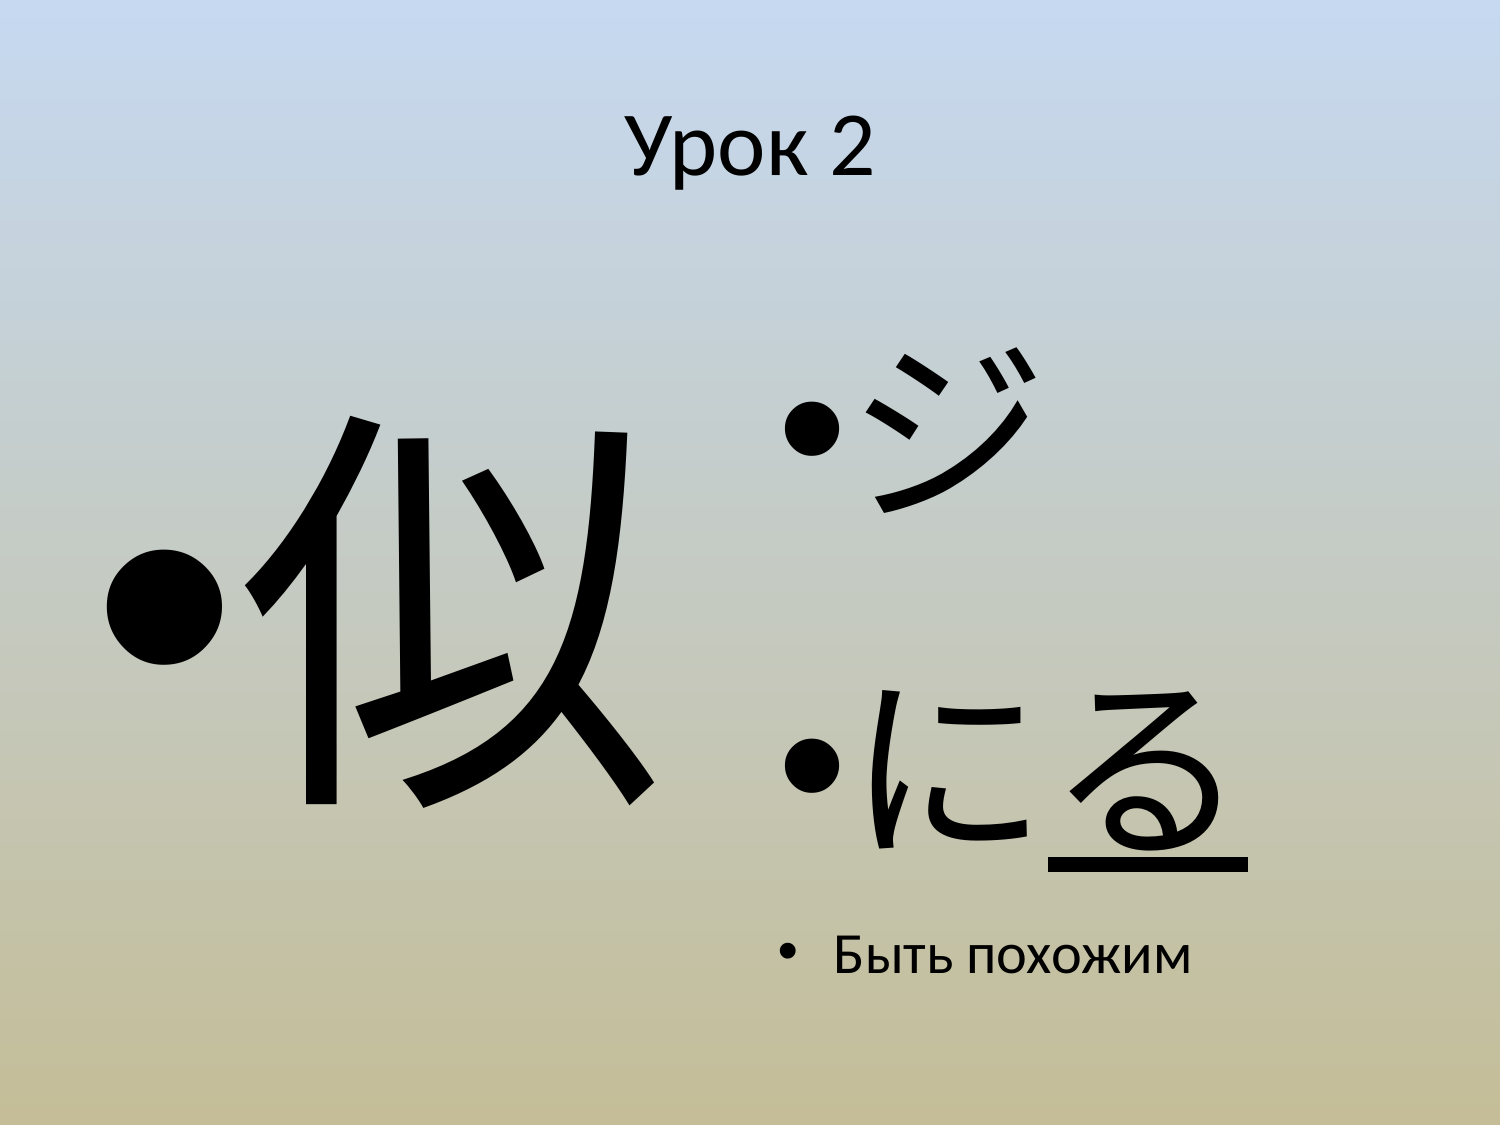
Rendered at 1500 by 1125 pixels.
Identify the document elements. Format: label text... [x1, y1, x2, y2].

list ジ にる Быть похожим [762, 262, 1425, 1005]
title Урок 2 [75, 45, 1425, 233]
list 似 [75, 262, 738, 1005]
